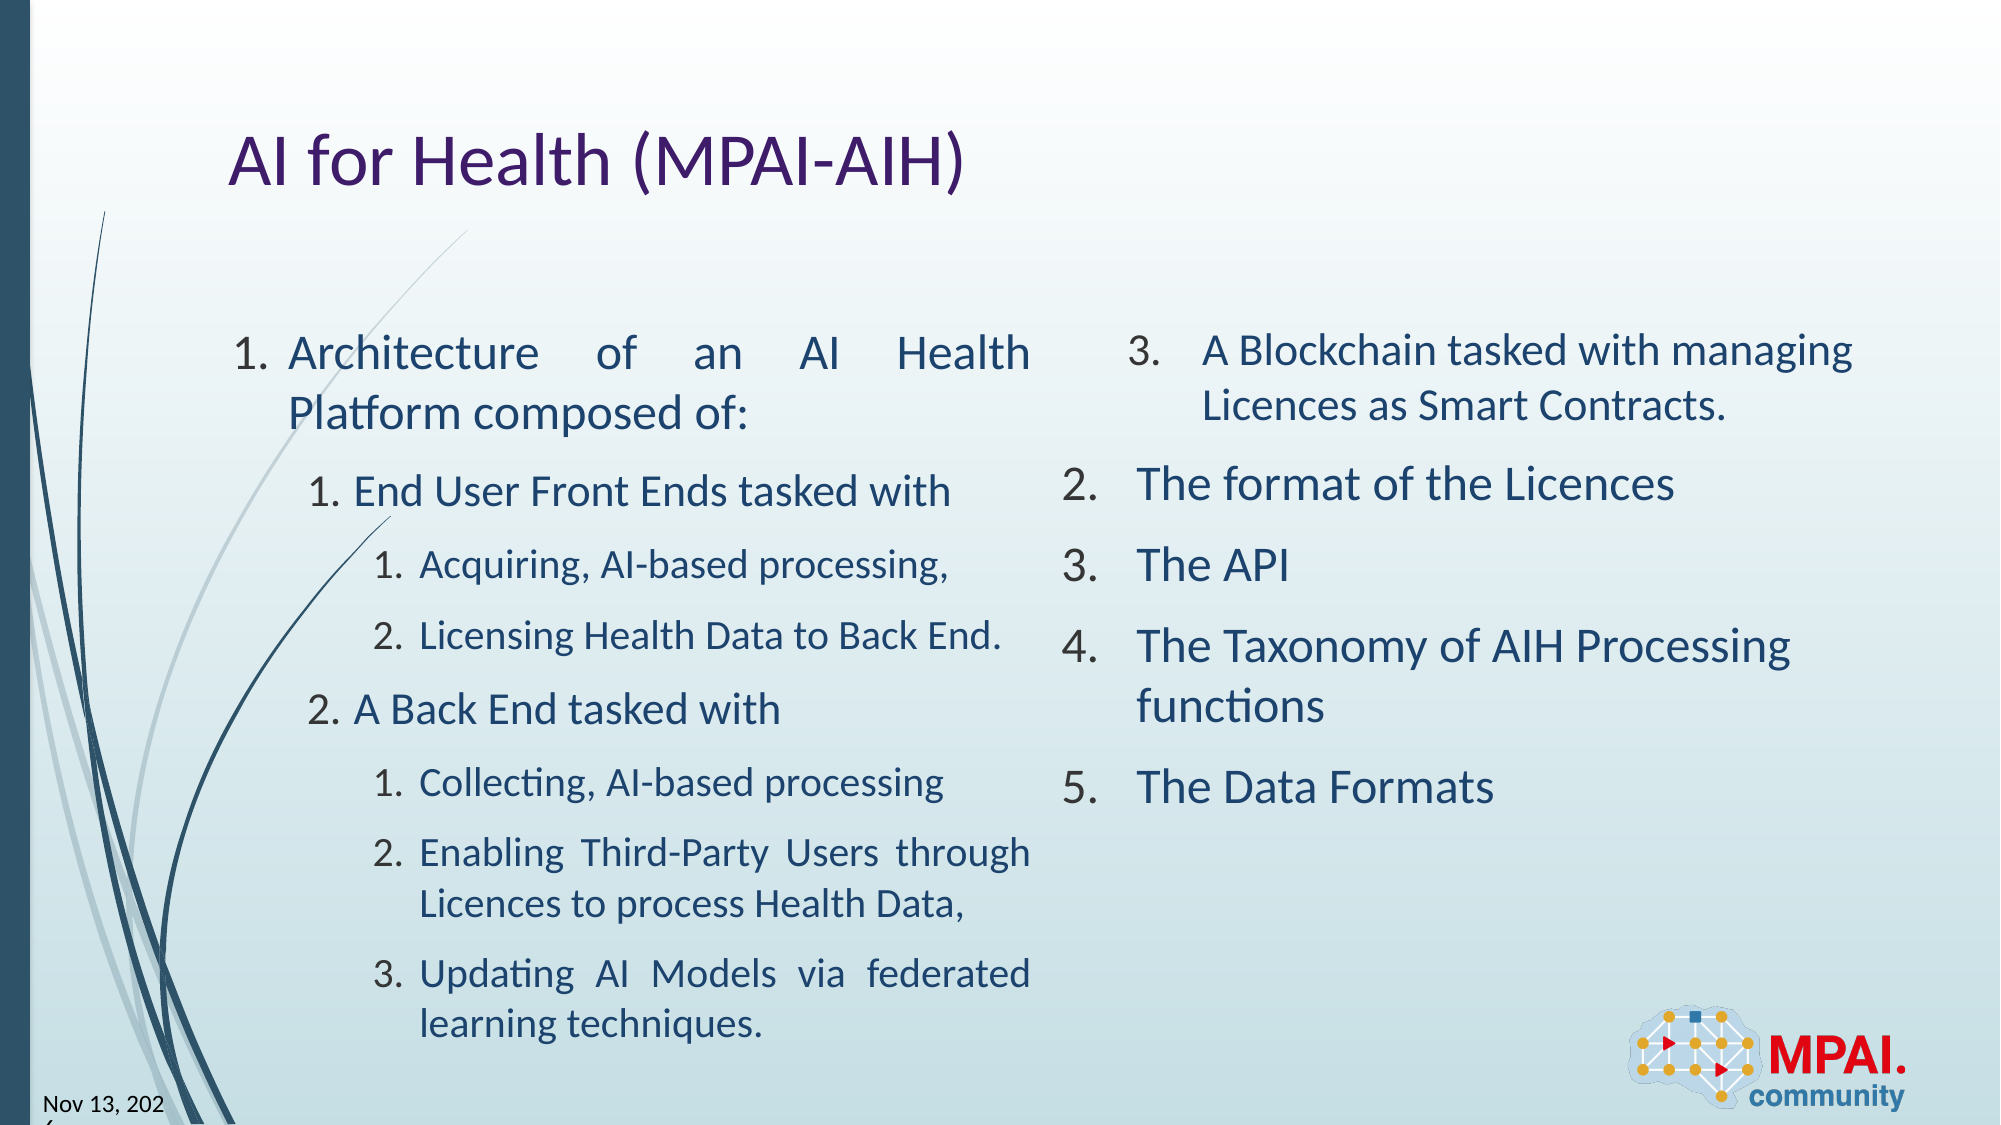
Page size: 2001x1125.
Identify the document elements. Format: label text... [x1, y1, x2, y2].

text_box A Blockchain tasked with managing Licences as Smart Contracts. The format of the Licences The API The Taxonomy of AIH Processing functions The Data Formats [1046, 312, 1888, 1060]
list Architecture of an AI Health Platform composed of: End User Front Ends tasked with Acquiring, AI-based processing, Licensing Health Data to Back End. A Back End tasked with Collecting, AI-based processing Enabling Third-Party Users through Licences to process Health Data, Updating AI Models via federated learning techniques. [216, 312, 1046, 1060]
title AI for Health (MPAI-AIH) [213, 102, 1888, 313]
picture [1623, 999, 1909, 1120]
slide_number 12-Apr-24 [28, 1080, 192, 1125]
